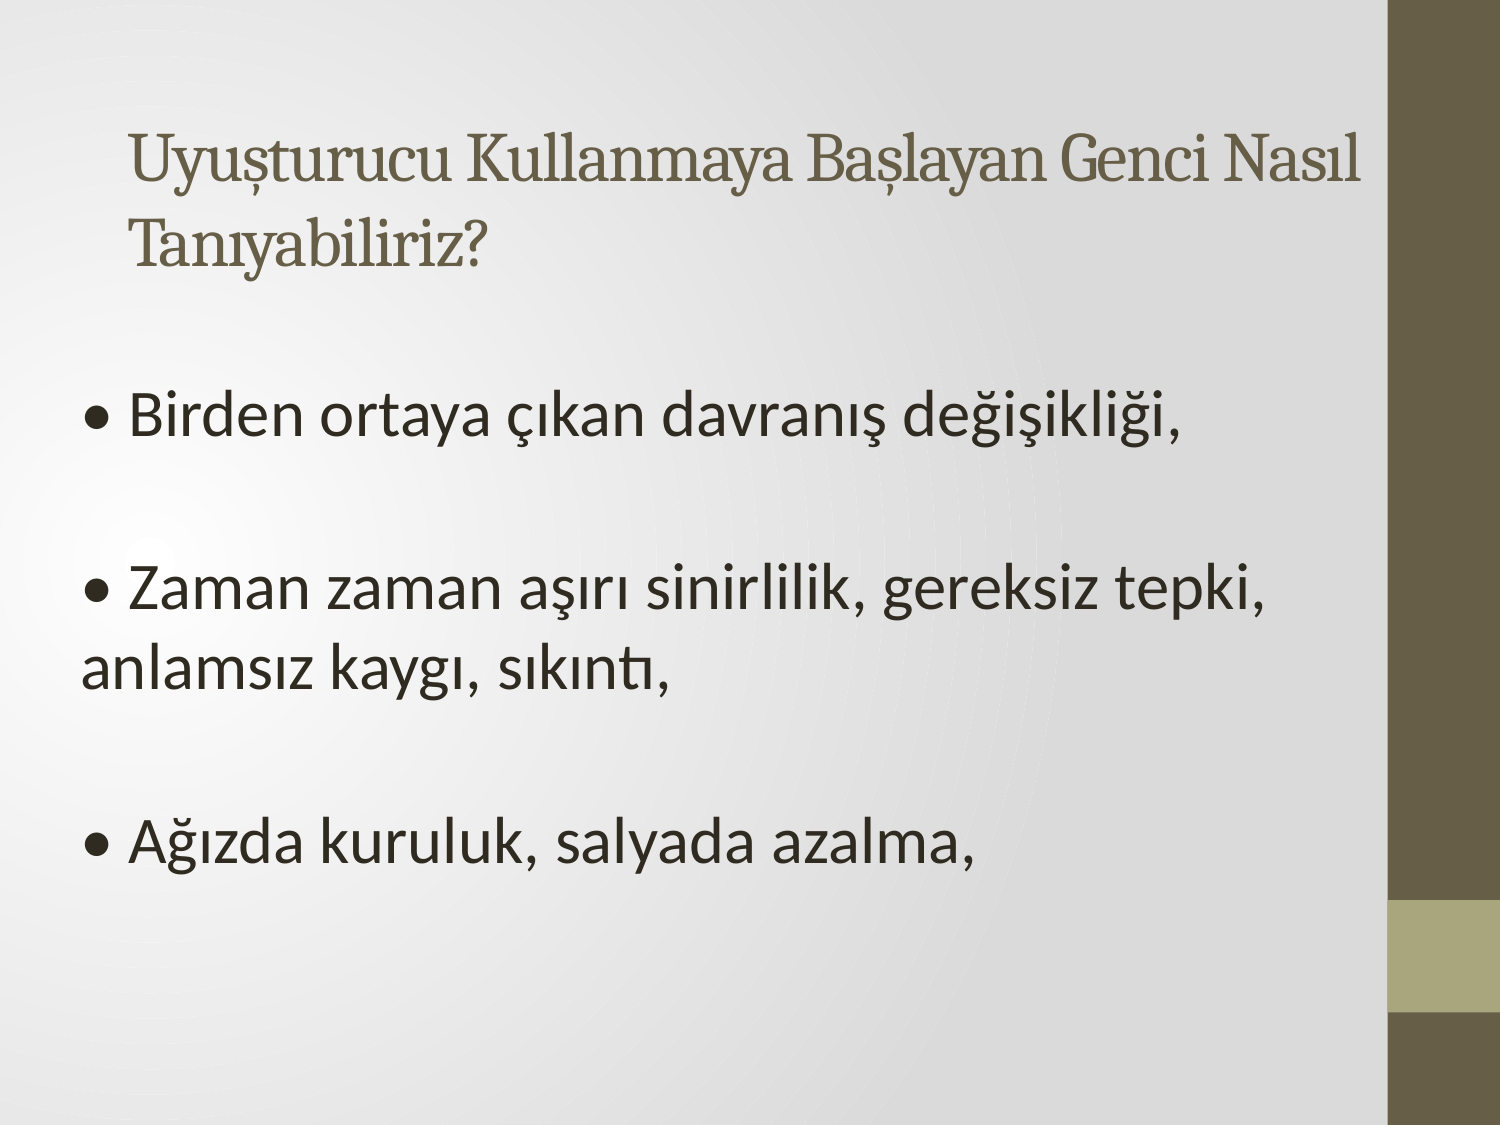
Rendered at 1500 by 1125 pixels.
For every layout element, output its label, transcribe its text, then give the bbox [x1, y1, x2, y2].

list • Birden ortaya çıkan davranış değişikliği, • Zaman zaman aşırı sinirlilik, gereksiz tepki, anlamsız kaygı, sıkıntı, • Ağızda kuruluk, salyada azalma, [64, 361, 1412, 995]
title Uyuşturucu Kullanmaya Başlayan Genci Nasıl Tanıyabiliriz? [112, 101, 1391, 290]
